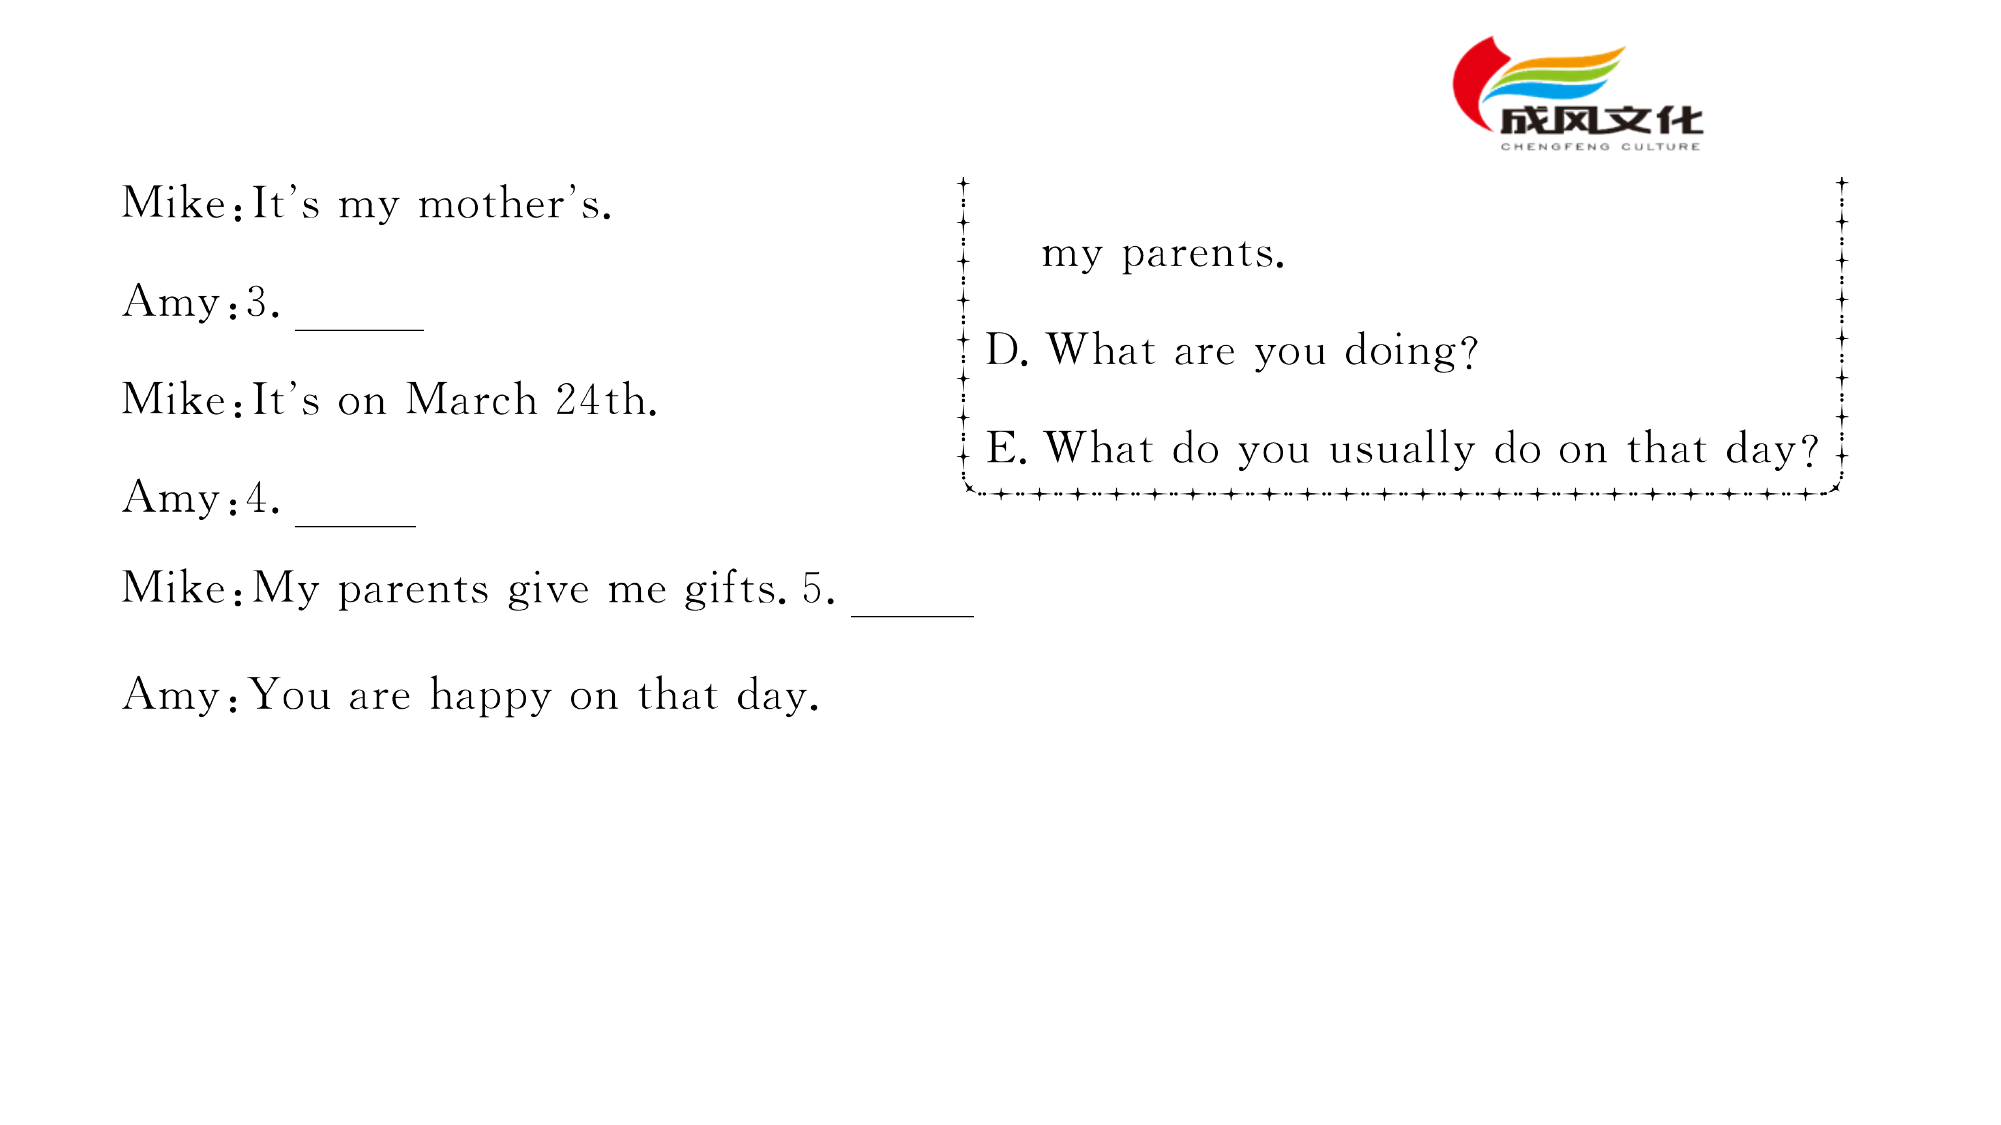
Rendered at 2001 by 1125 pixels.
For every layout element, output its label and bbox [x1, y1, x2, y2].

picture [118, 30, 2000, 757]
